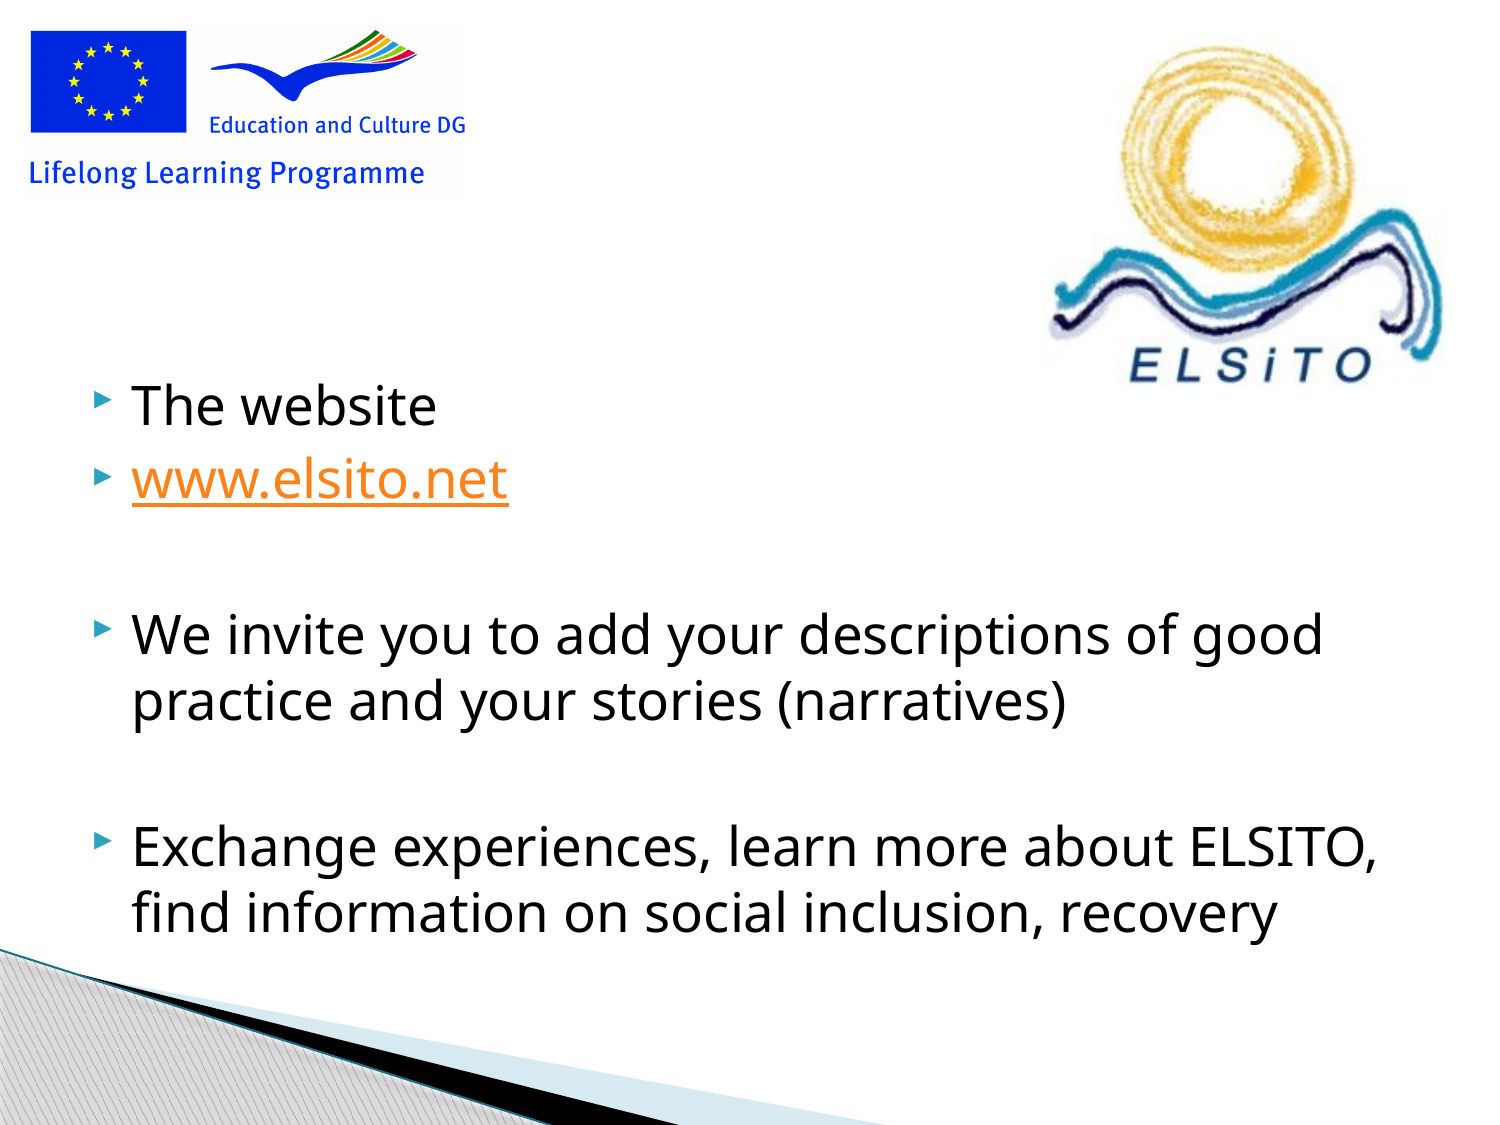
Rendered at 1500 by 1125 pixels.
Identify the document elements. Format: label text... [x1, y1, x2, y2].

picture [1042, 35, 1454, 387]
list The website www.elsito.net We invite you to add your descriptions of good practice and your stories (narratives) Exchange experiences, learn more about ELSITO, find information on social inclusion, recovery [58, 363, 1409, 1009]
picture [23, 23, 468, 200]
